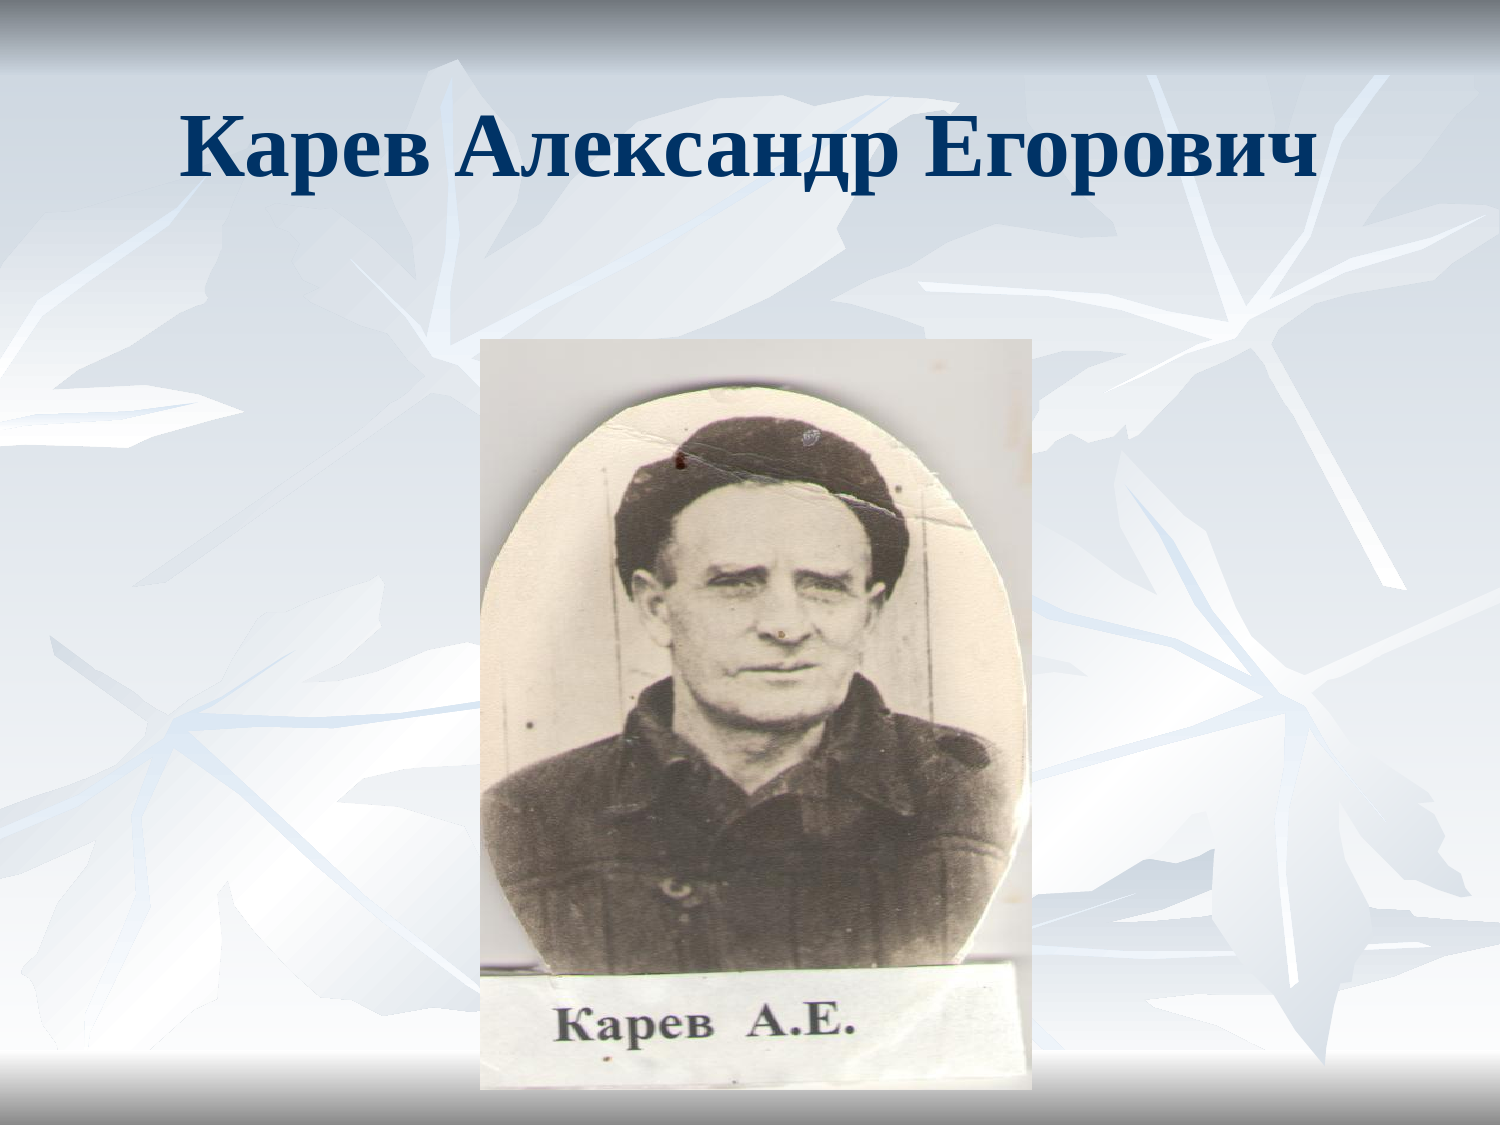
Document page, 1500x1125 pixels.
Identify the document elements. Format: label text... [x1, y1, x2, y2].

list [75, 262, 1425, 1006]
title Карев Александр Егорович [75, 75, 1425, 234]
text_box [0, 0, 1500, 75]
picture [480, 339, 1032, 1091]
